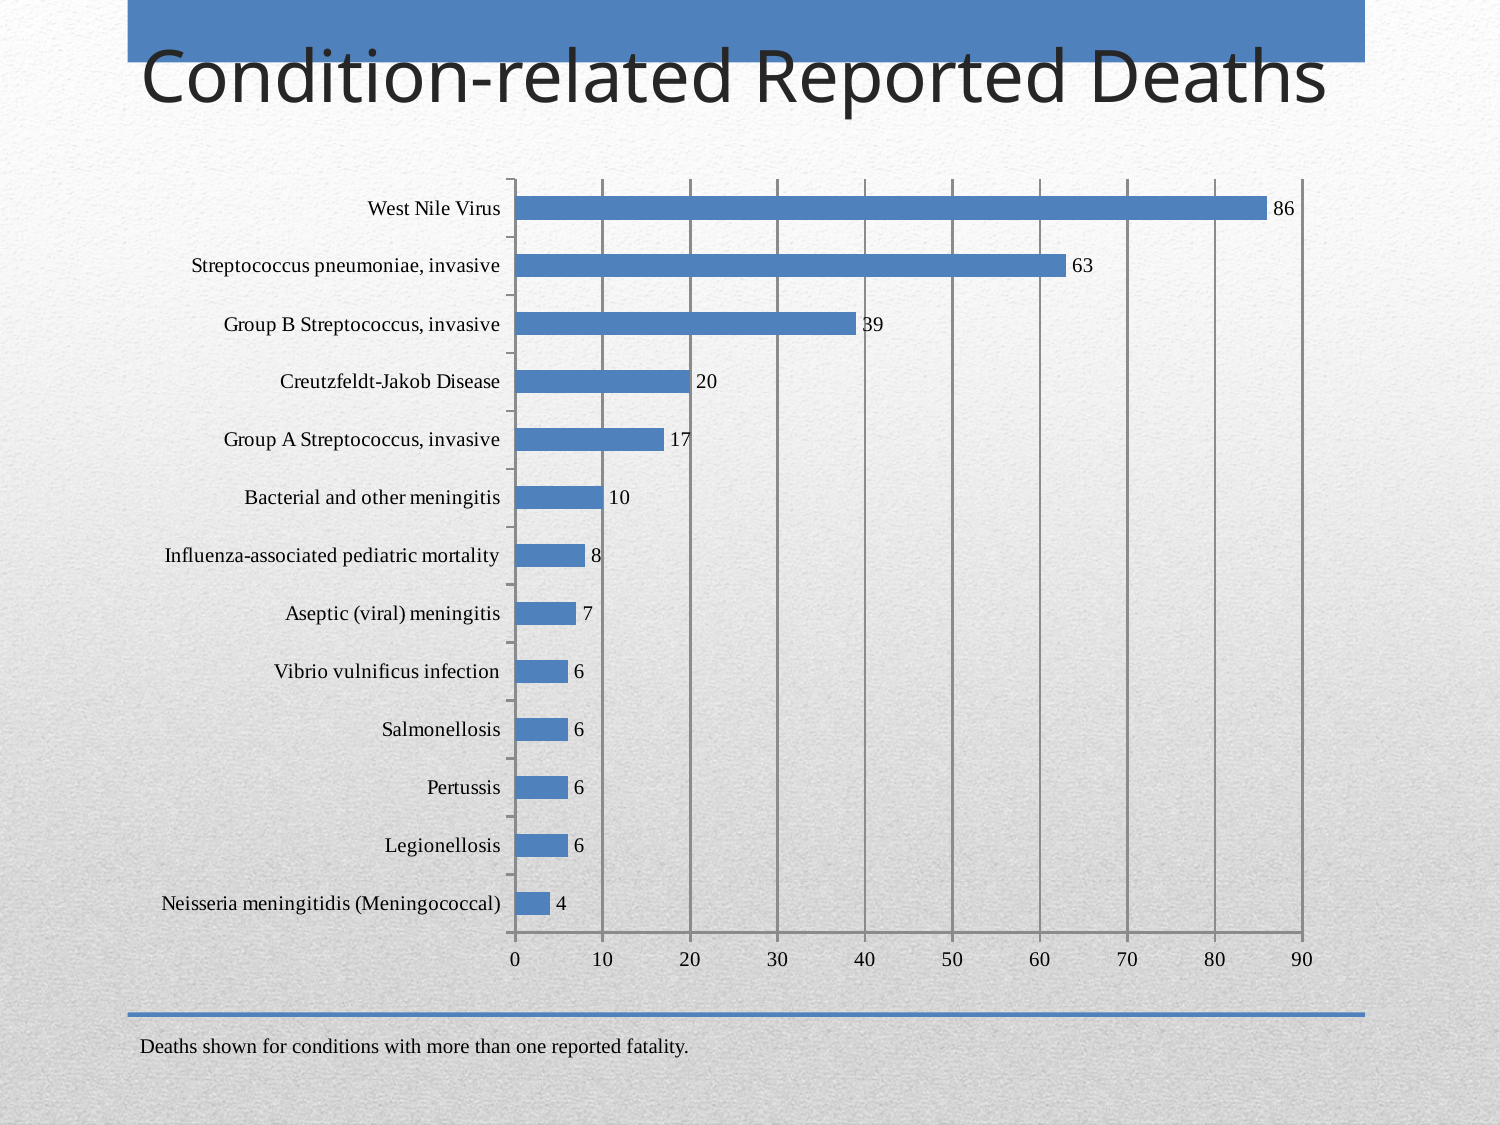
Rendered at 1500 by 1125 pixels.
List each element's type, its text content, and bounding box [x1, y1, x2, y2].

text_box Deaths shown for conditions with more than one reported fatality. [125, 1025, 1350, 1065]
title Condition-related Reported Deaths [125, 12, 1363, 125]
chart [124, 161, 1364, 989]
